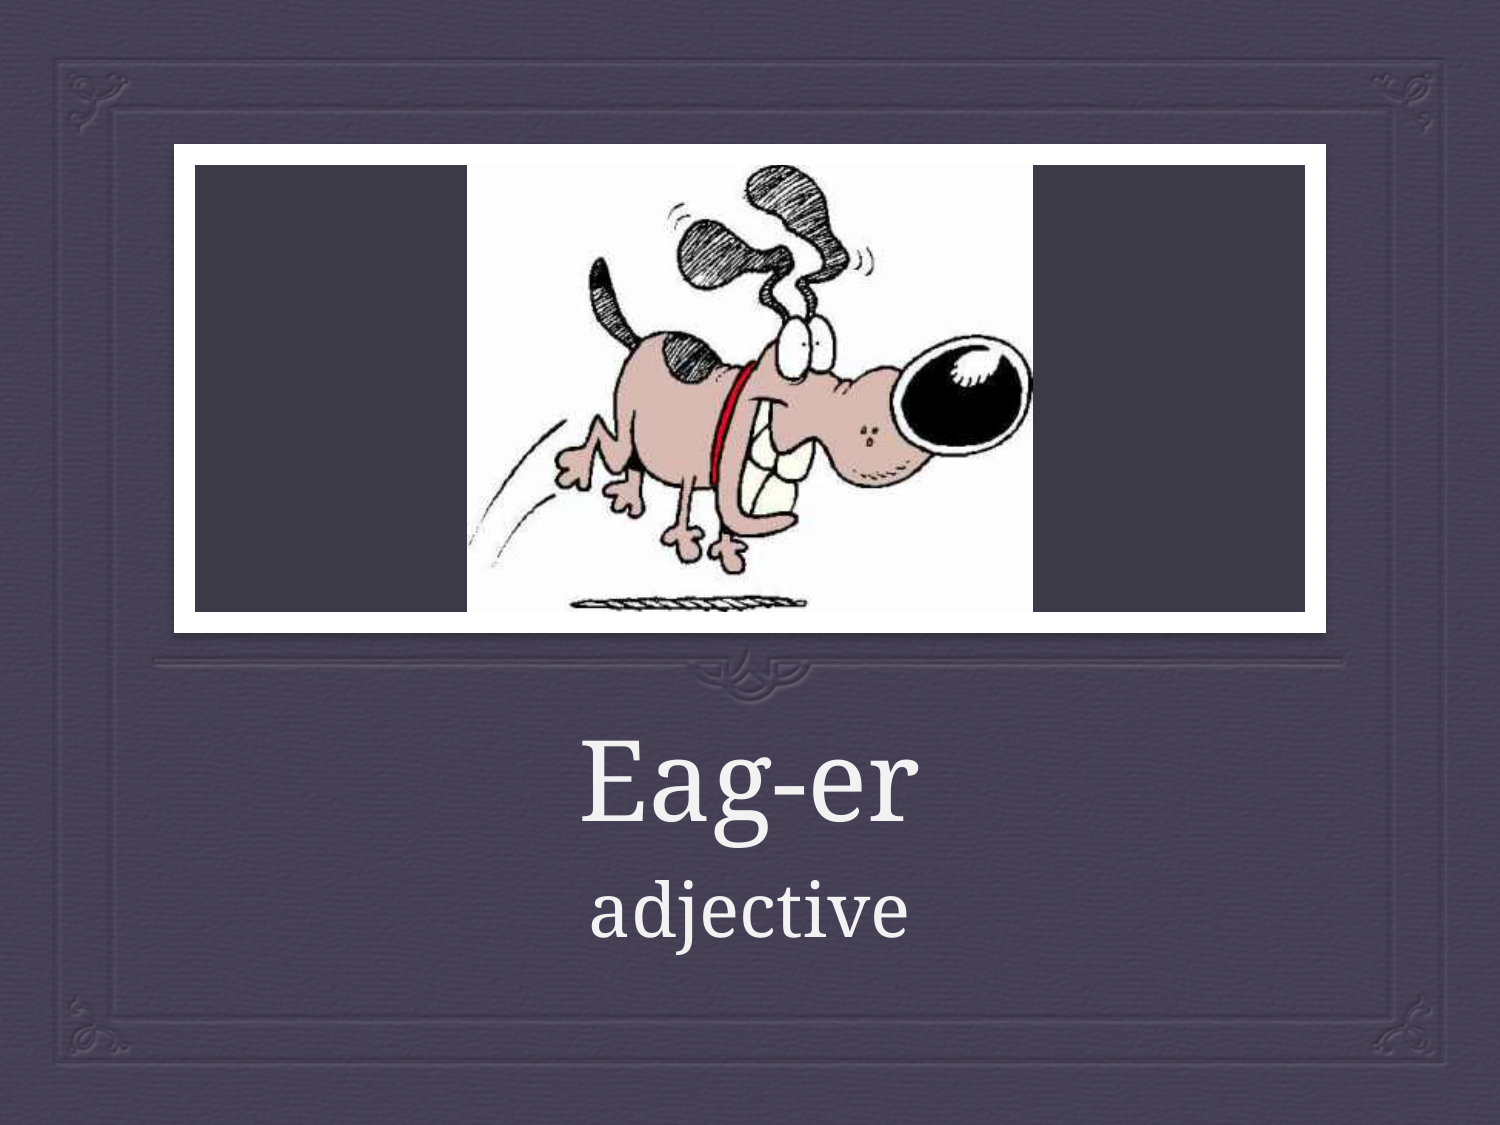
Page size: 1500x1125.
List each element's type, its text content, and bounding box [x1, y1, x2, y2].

subtitle adjective [180, 855, 1320, 983]
title Eag-er [180, 662, 1320, 855]
picture [0, 0, 1500, 1125]
